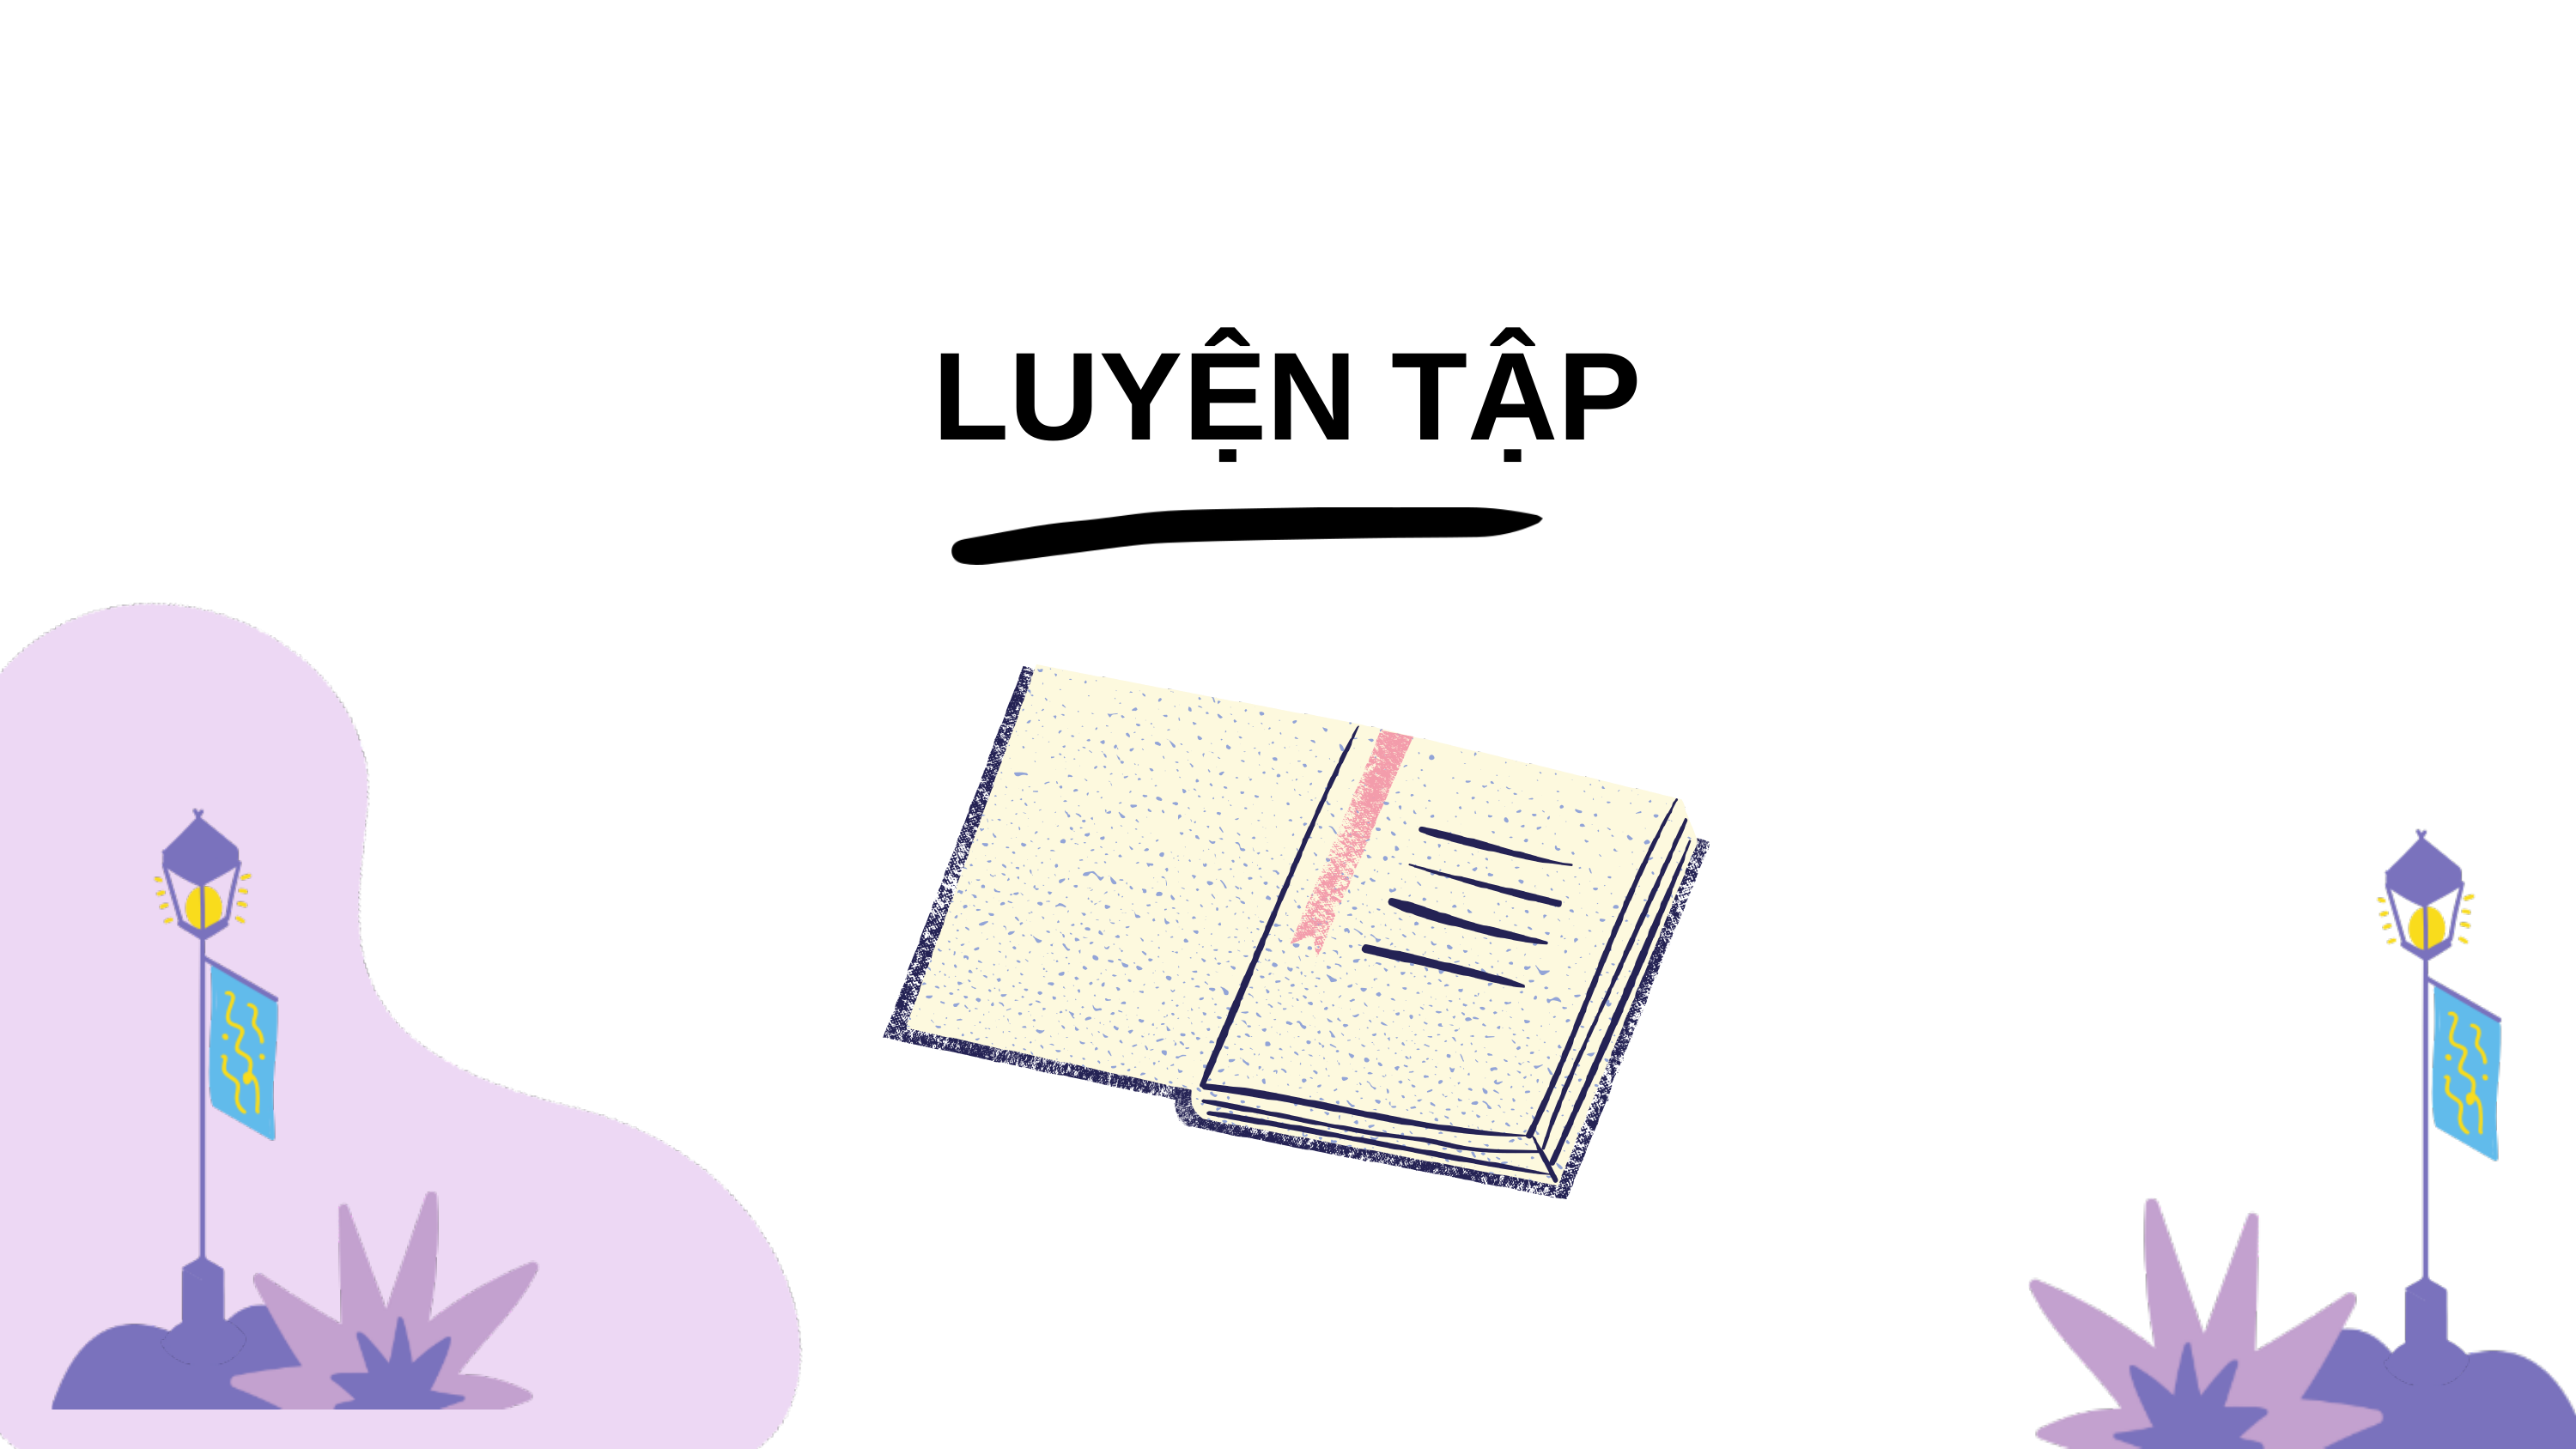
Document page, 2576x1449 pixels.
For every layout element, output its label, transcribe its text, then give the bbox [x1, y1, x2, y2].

text_box LUYỆN TẬP [0, 324, 2576, 465]
picture [951, 506, 1543, 565]
picture [2028, 788, 2576, 1449]
picture [883, 664, 1710, 1200]
picture [0, 465, 952, 1449]
